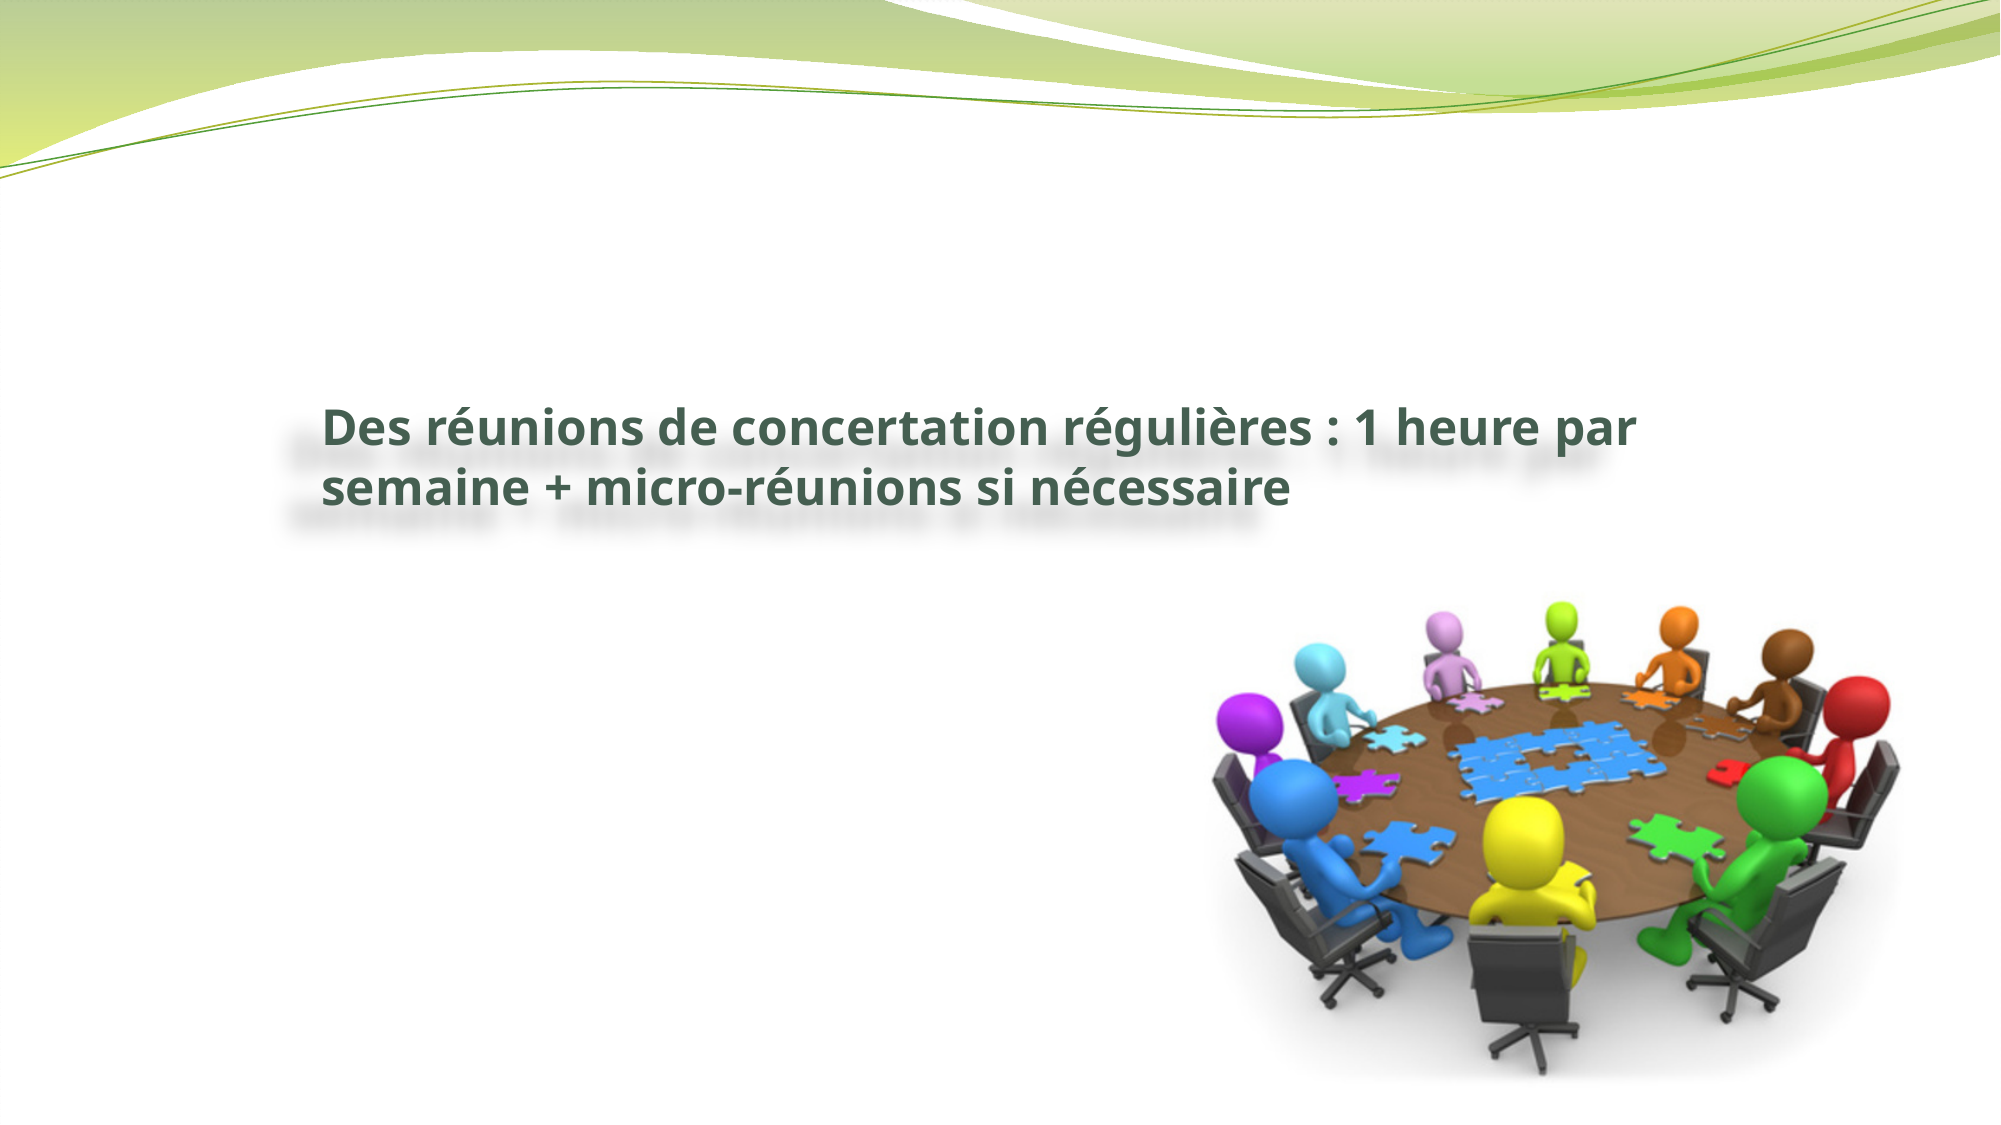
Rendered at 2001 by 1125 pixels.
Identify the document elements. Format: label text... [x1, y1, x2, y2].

picture [1194, 548, 1918, 1091]
title Des réunions de concertation régulières : 1 heure par semaine + micro-réunions si nécessaire [321, 385, 1732, 516]
